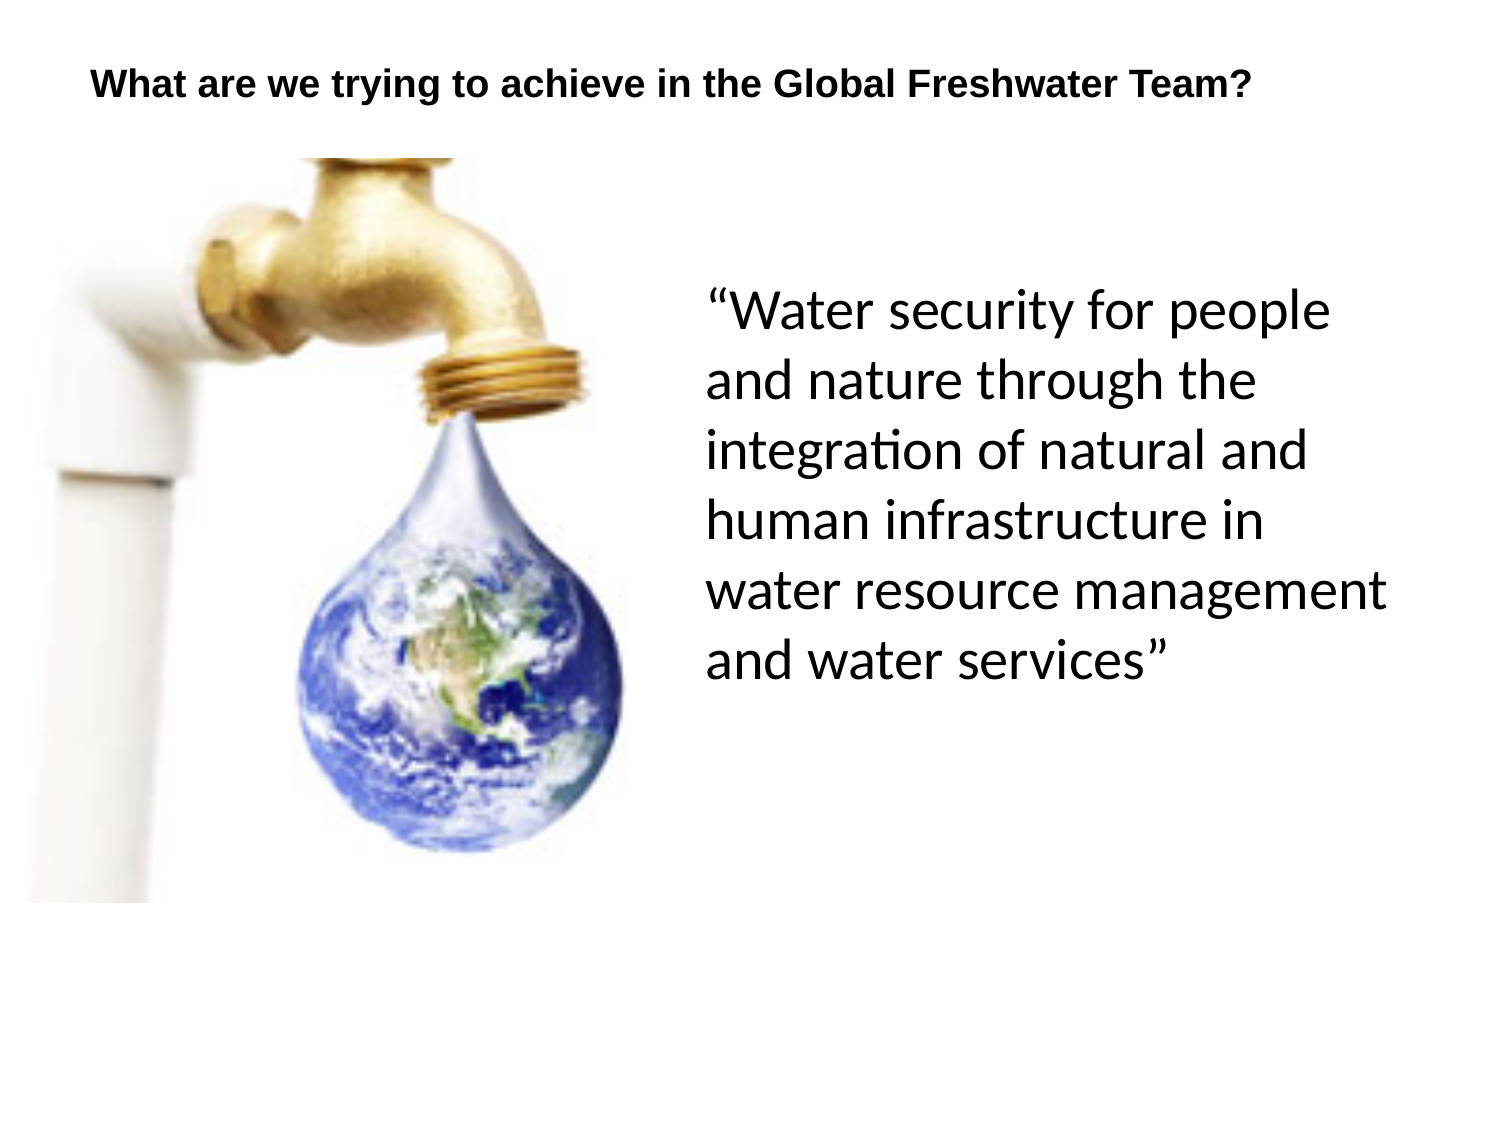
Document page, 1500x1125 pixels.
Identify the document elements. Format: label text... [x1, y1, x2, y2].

title What are we trying to achieve in the Global Freshwater Team? [75, 45, 1425, 118]
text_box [0, 158, 1409, 903]
